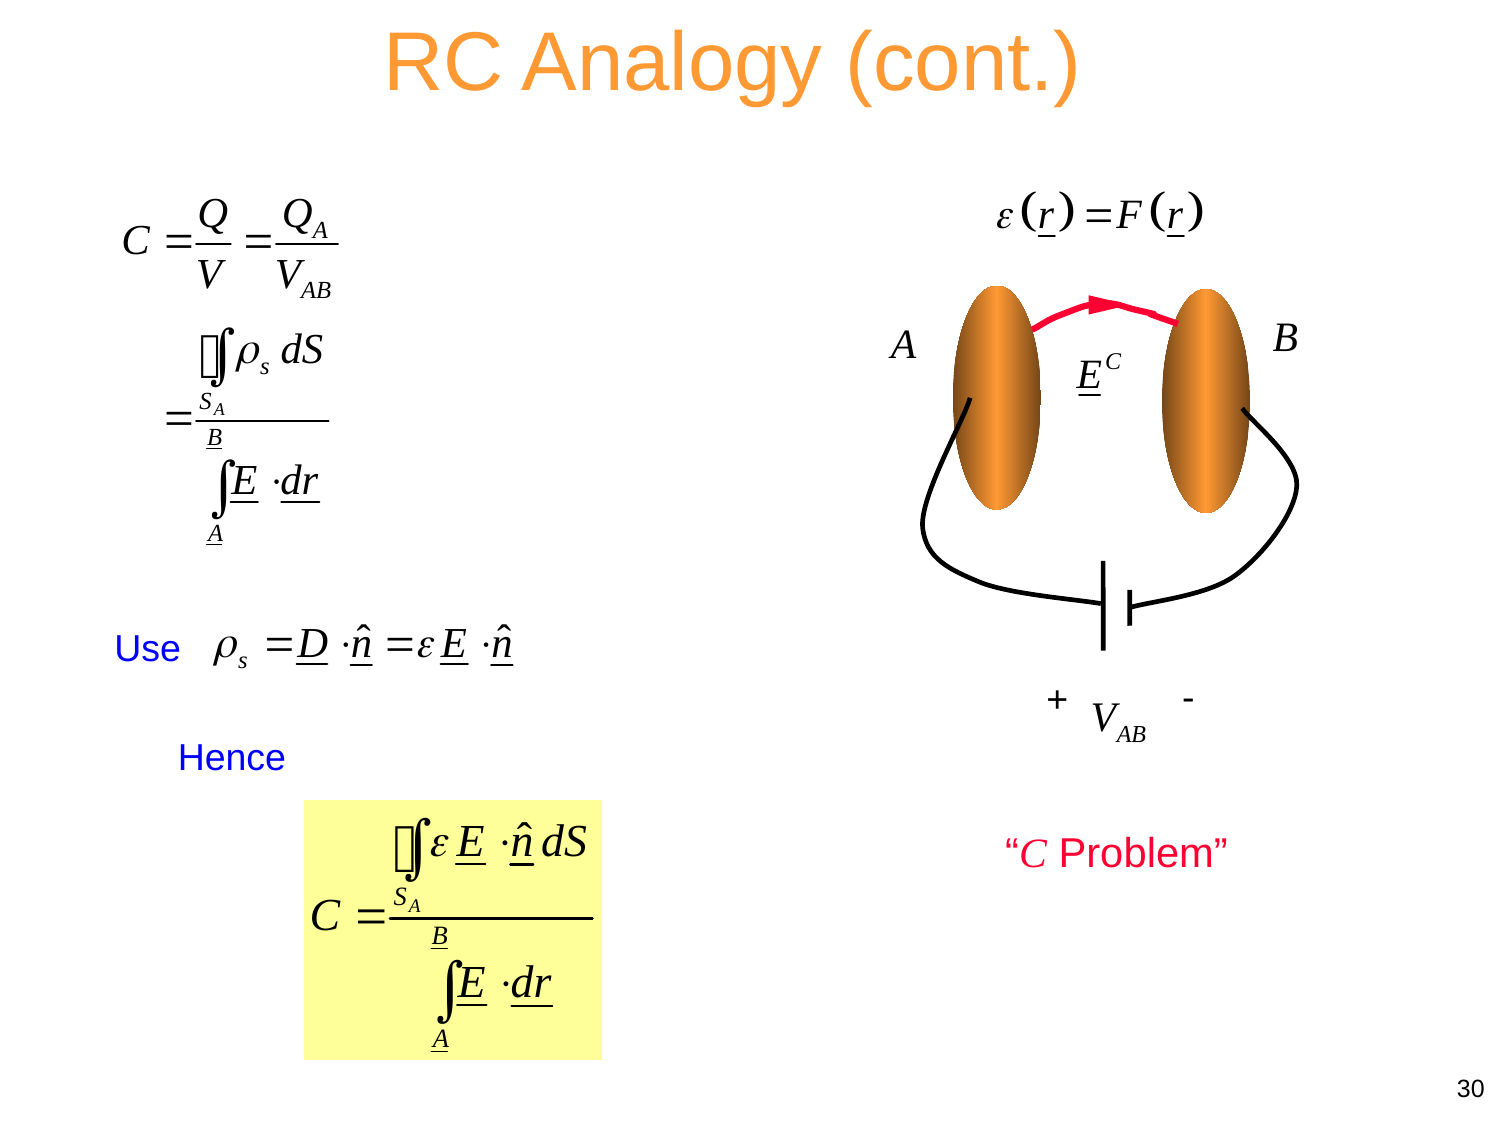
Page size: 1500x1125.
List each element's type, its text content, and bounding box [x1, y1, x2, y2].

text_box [881, 182, 1308, 753]
text_box RC Analogy (cont.) [359, 0, 1106, 115]
text_box “C Problem” [990, 817, 1243, 883]
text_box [303, 799, 603, 1061]
text_box Hence [163, 725, 301, 786]
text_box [204, 614, 522, 679]
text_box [116, 184, 348, 556]
slide_number 30 [1187, 1050, 1500, 1125]
text_box Use [99, 616, 196, 677]
